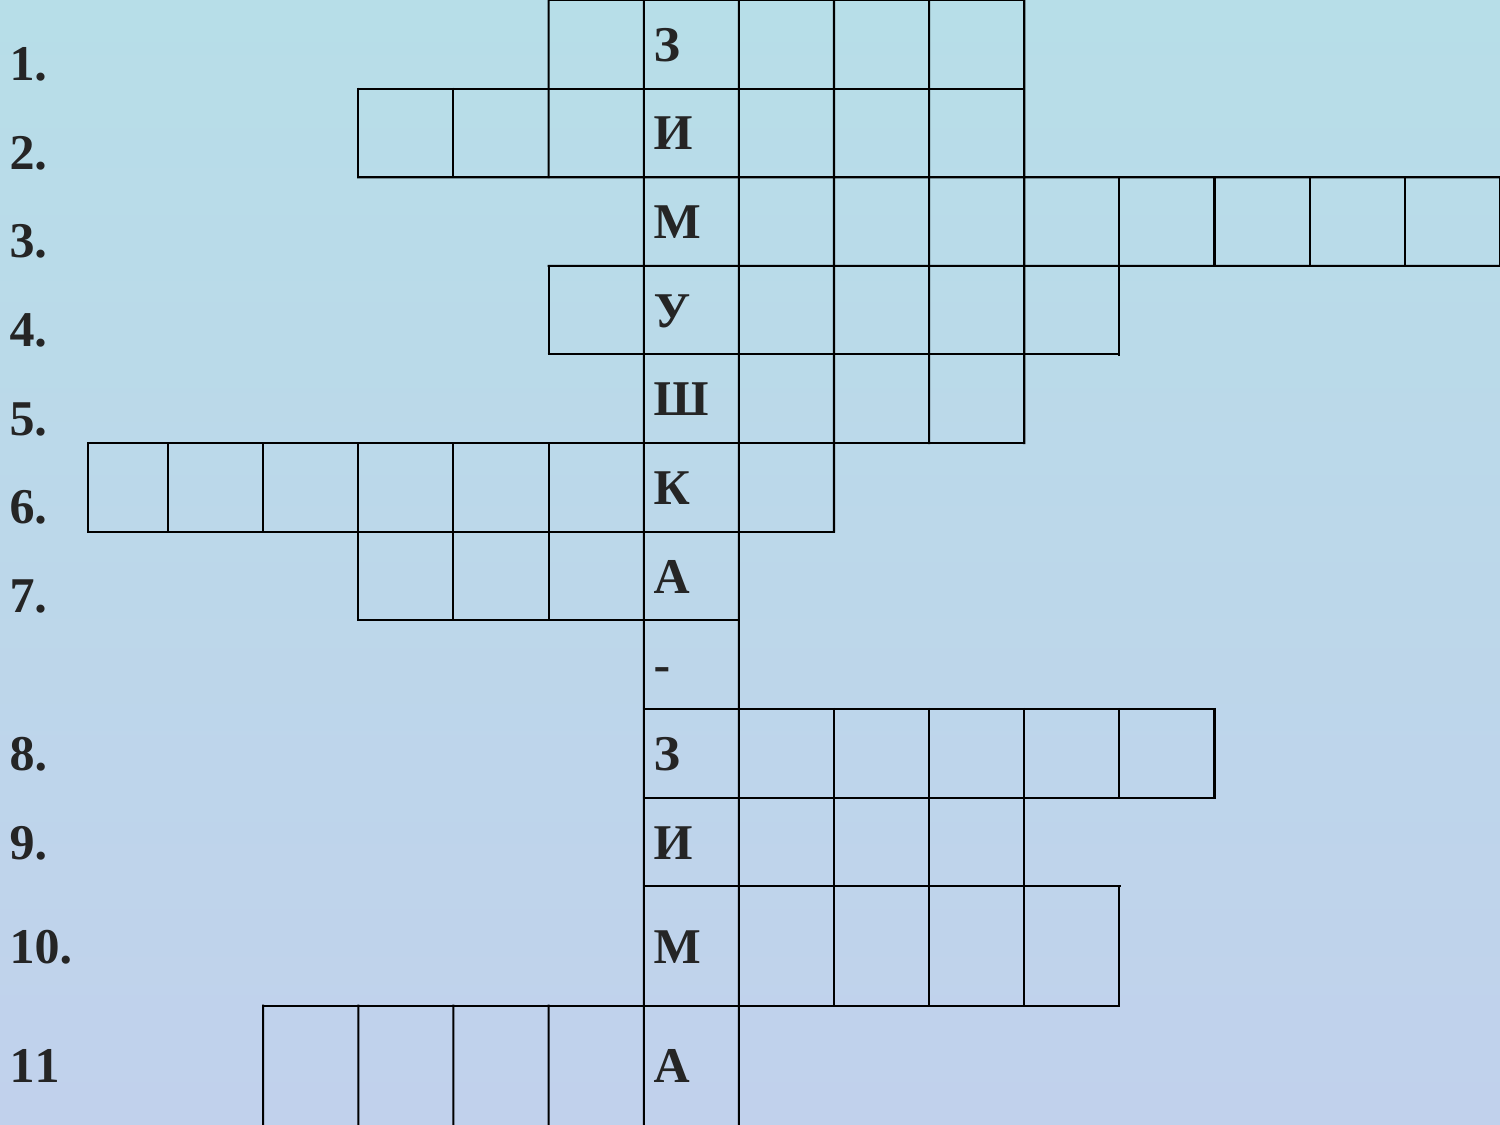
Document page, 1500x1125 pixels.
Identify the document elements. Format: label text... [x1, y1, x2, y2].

text_box 10. [7, 911, 75, 974]
text_box И [651, 97, 695, 160]
text_box [832, 267, 836, 354]
text_box З [651, 718, 683, 781]
text_box [832, 355, 836, 443]
text_box [832, 0, 836, 88]
text_box 1. 2. 3. 4. 5. 6. 7. [7, 0, 50, 623]
text_box И [651, 807, 695, 870]
text_box [832, 179, 836, 264]
text_box А [651, 1030, 692, 1093]
text_box [832, 444, 836, 531]
text_box 11. [7, 1030, 72, 1125]
text_box К [651, 452, 692, 515]
text_box Ш [651, 363, 711, 426]
text_box У [651, 275, 693, 338]
text_box - [651, 629, 673, 692]
text_box А [651, 541, 692, 604]
text_box М [651, 911, 703, 974]
text_box З [651, 9, 683, 72]
text_box [832, 89, 836, 176]
text_box 8. 9. [7, 689, 50, 870]
text_box М [651, 186, 703, 249]
